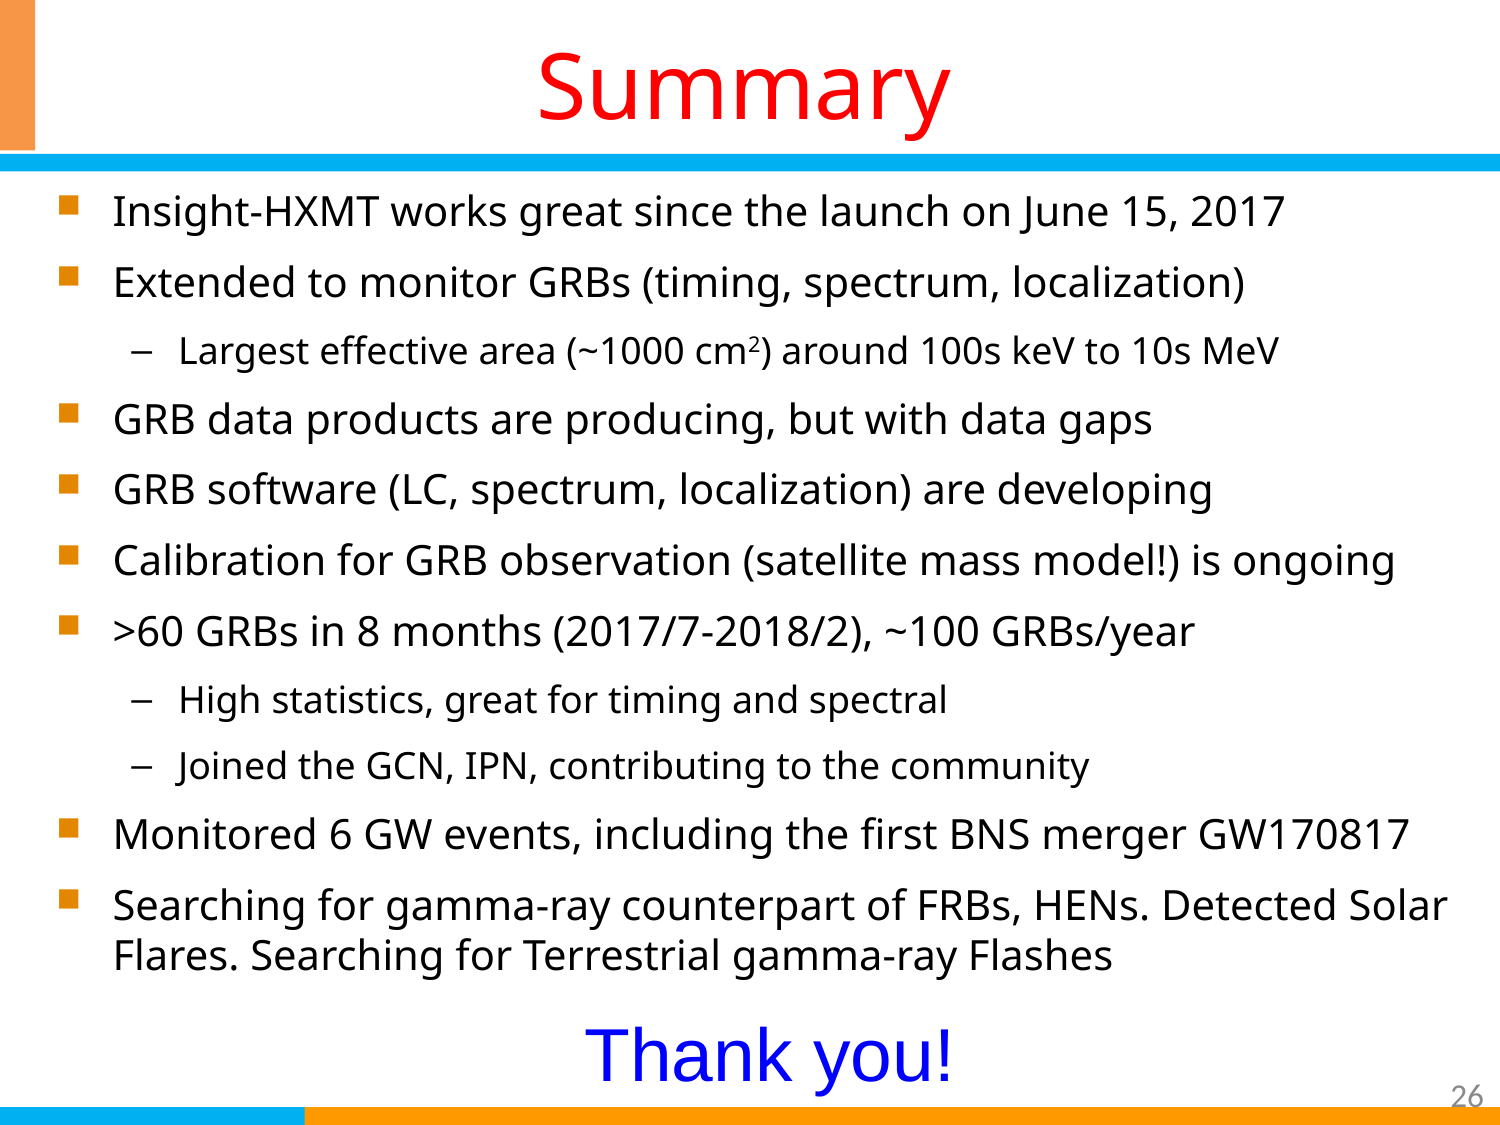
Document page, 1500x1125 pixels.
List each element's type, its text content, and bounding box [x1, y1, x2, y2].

slide_number 26 [1148, 1064, 1499, 1125]
text_box Thank you! [494, 999, 971, 1105]
list Insight-HXMT works great since the launch on June 15, 2017 Extended to monitor GRBs (timing, spectrum, localization) Largest effective area (~1000 cm2) around 100s keV to 10s MeV GRB data products are producing, but with data gaps GRB software (LC, spectrum, localization) are developing Calibration for GRB observation (satellite mass model!) is ongoing >60 GRBs in 8 months (2017/7-2018/2), ~100 GRBs/year High statistics, great for timing and spectral Joined the GCN, IPN, contributing to the community Monitored 6 GW events, including the first BNS merger GW170817 Searching for gamma-ray counterpart of FRBs, HENs. Detected Solar Flares. Searching for Terrestrial gamma-ray Flashes [41, 177, 1483, 1024]
title Summary [82, 23, 1407, 143]
